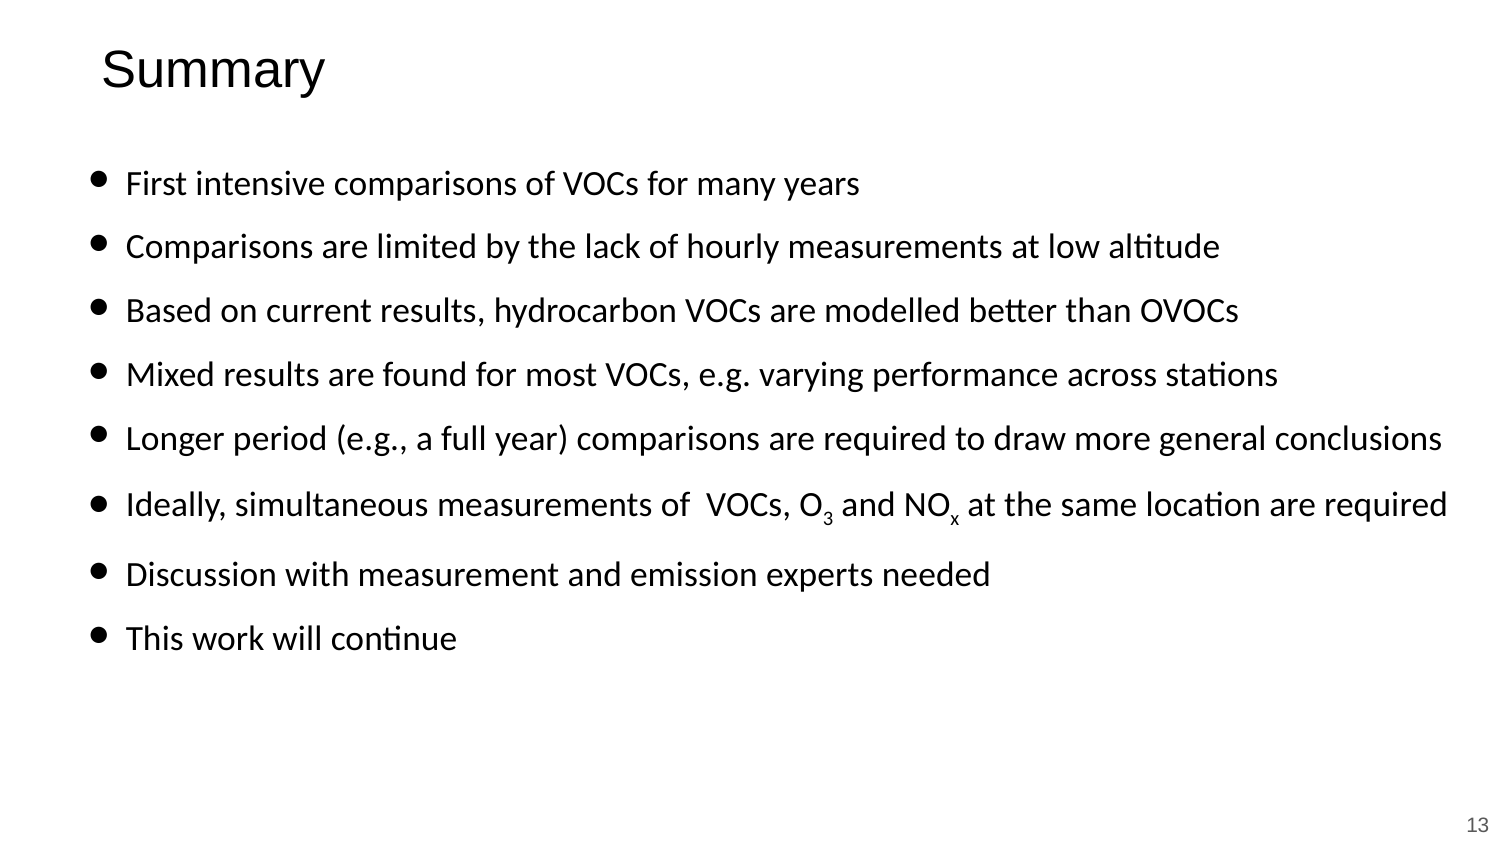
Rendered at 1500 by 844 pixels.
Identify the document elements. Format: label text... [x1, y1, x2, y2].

text_box First intensive comparisons of VOCs for many years Comparisons are limited by the lack of hourly measurements at low altitude Based on current results, hydrocarbon VOCs are modelled better than OVOCs Mixed results are found for most VOCs, e.g. varying performance across stations Longer period (e.g., a full year) comparisons are required to draw more general conclusions Ideally, simultaneous measurements of VOCs, O3 and NOx at the same location are required Discussion with measurement and emission experts needed This work will continue [70, 130, 1466, 775]
title Summary [86, 20, 1424, 115]
slide_number 13 [1414, 791, 1500, 844]
